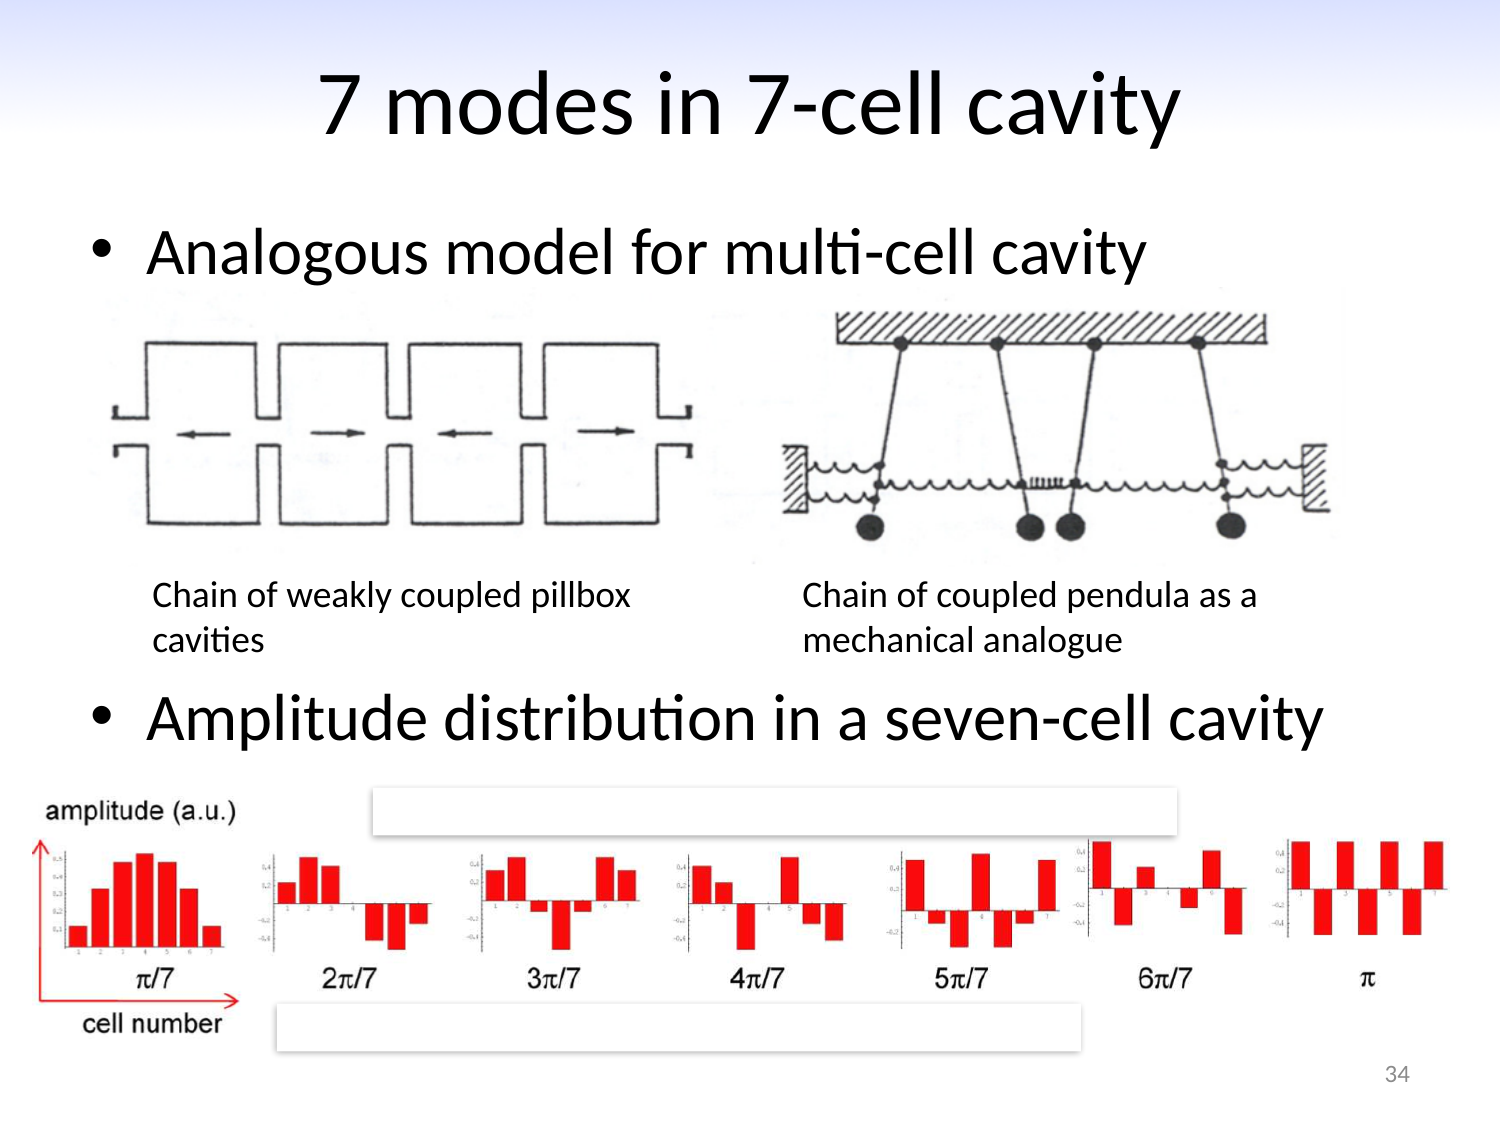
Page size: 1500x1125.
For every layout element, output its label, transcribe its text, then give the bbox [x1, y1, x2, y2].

text_box Chain of weakly coupled pillbox cavities [137, 576, 700, 668]
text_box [24, 787, 1466, 1052]
title 7 modes in 7-cell cavity [75, 3, 1425, 192]
picture [0, 0, 1500, 1125]
text_box Chain of coupled pendula as a mechanical analogue [787, 575, 1350, 668]
slide_number 34 [1074, 1061, 1425, 1103]
list Analogous model for multi-cell cavity Amplitude distribution in a seven-cell cavity [75, 200, 1425, 785]
